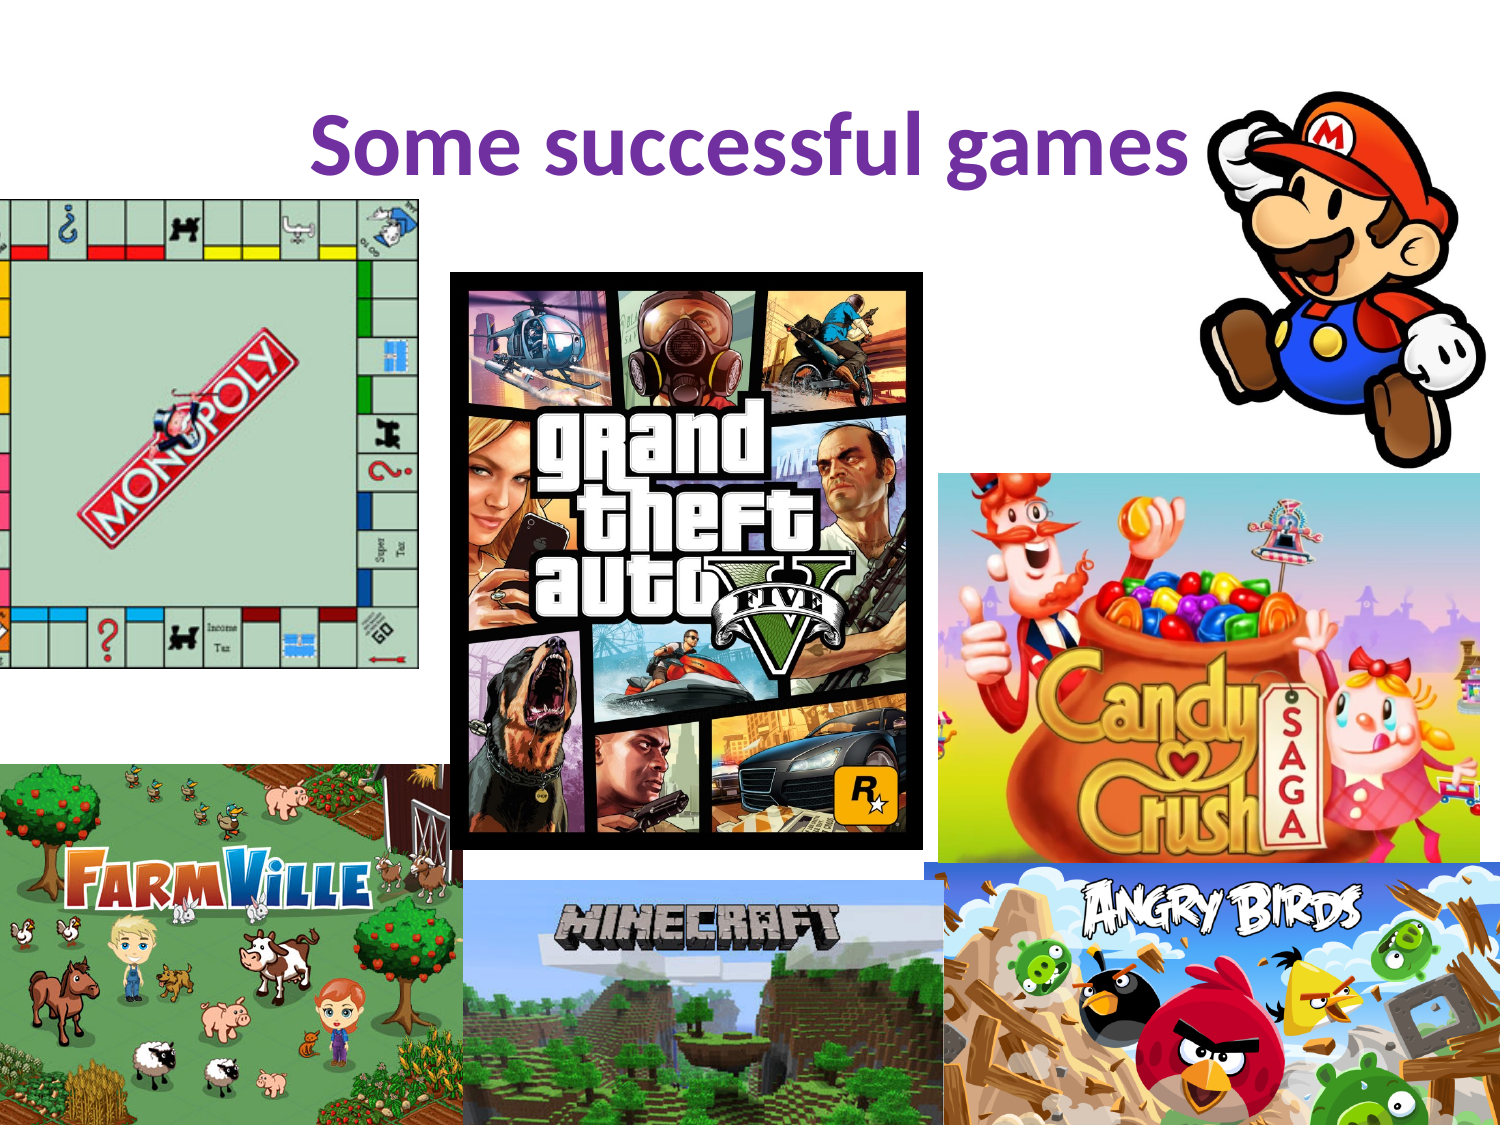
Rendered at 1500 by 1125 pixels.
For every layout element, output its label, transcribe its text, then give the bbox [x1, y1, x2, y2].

picture [0, 62, 1500, 1125]
picture [0, 199, 419, 669]
title Some successful games [75, 45, 1425, 233]
